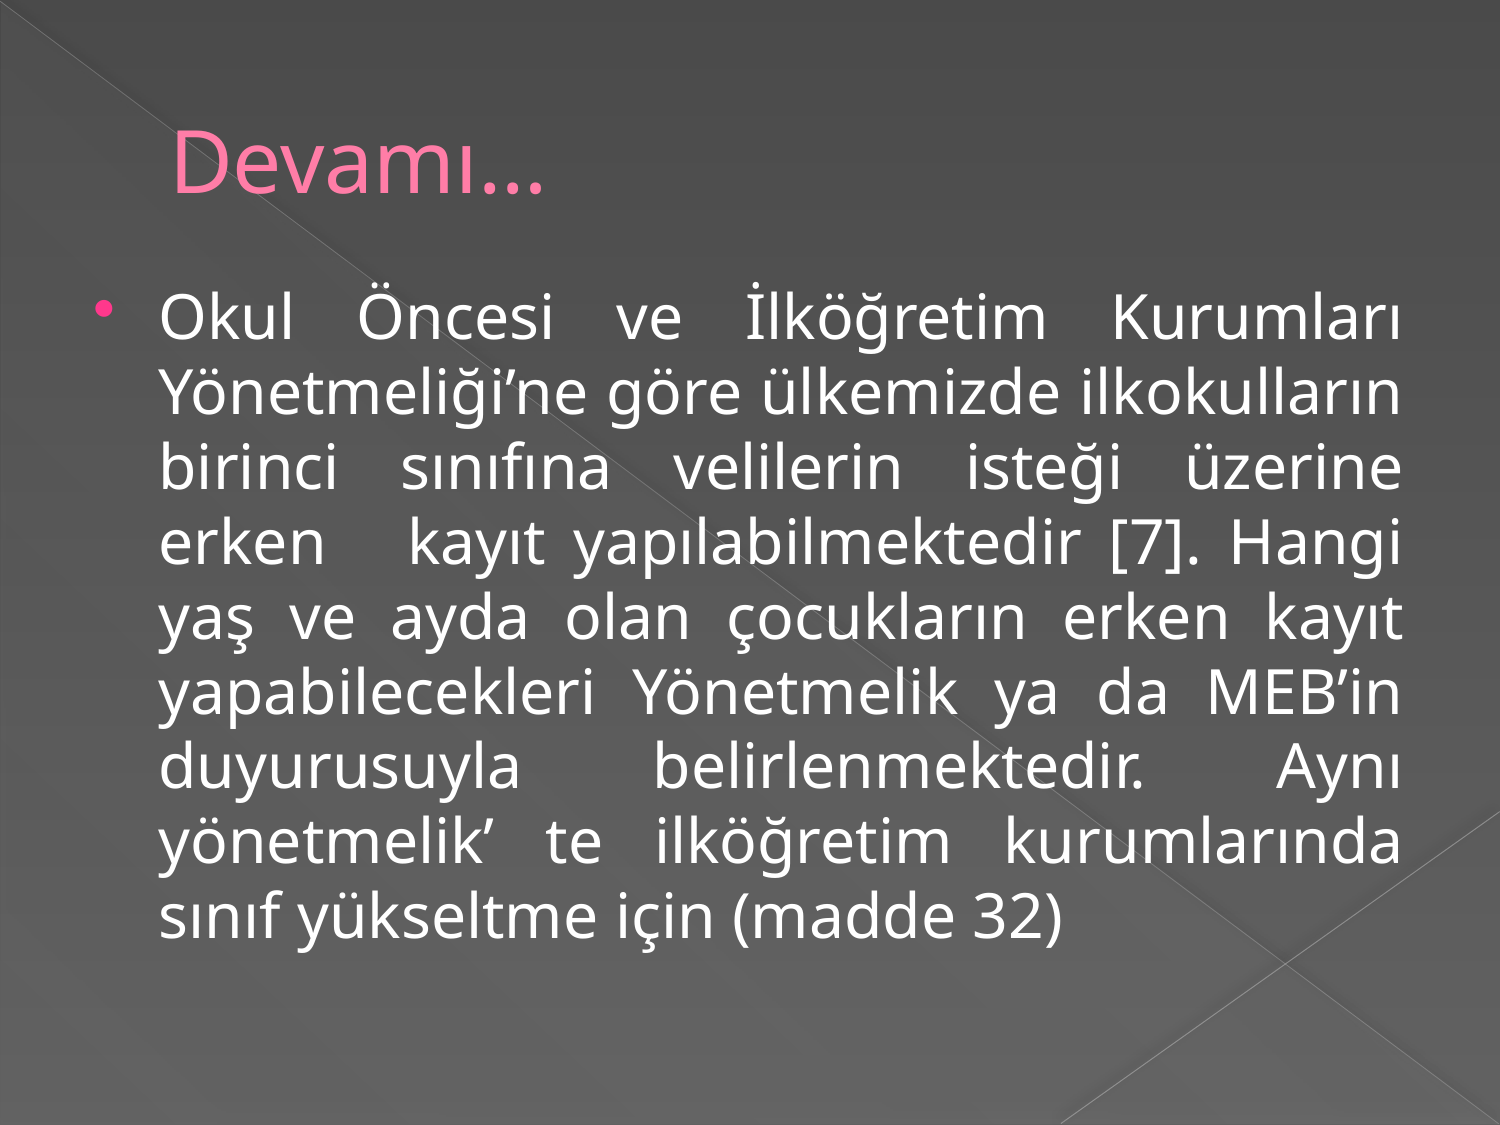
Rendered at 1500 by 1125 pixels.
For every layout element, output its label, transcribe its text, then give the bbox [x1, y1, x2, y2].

list Okul Öncesi ve İlköğretim Kurumları Yönetmeliği’ne göre ülkemizde ilkokulların birinci sınıfına velilerin isteği üzerine erken kayıt yapılabilmektedir [7]. Hangi yaş ve ayda olan çocukların erken kayıt yapabilecekleri Yönetmelik ya da MEB’in duyurusuyla belirlenmektedir. Aynı yönetmelik’ te ilköğretim kurumlarında sınıf yükseltme için (madde 32) [70, 269, 1421, 1020]
title Devamı… [75, 43, 1425, 274]
